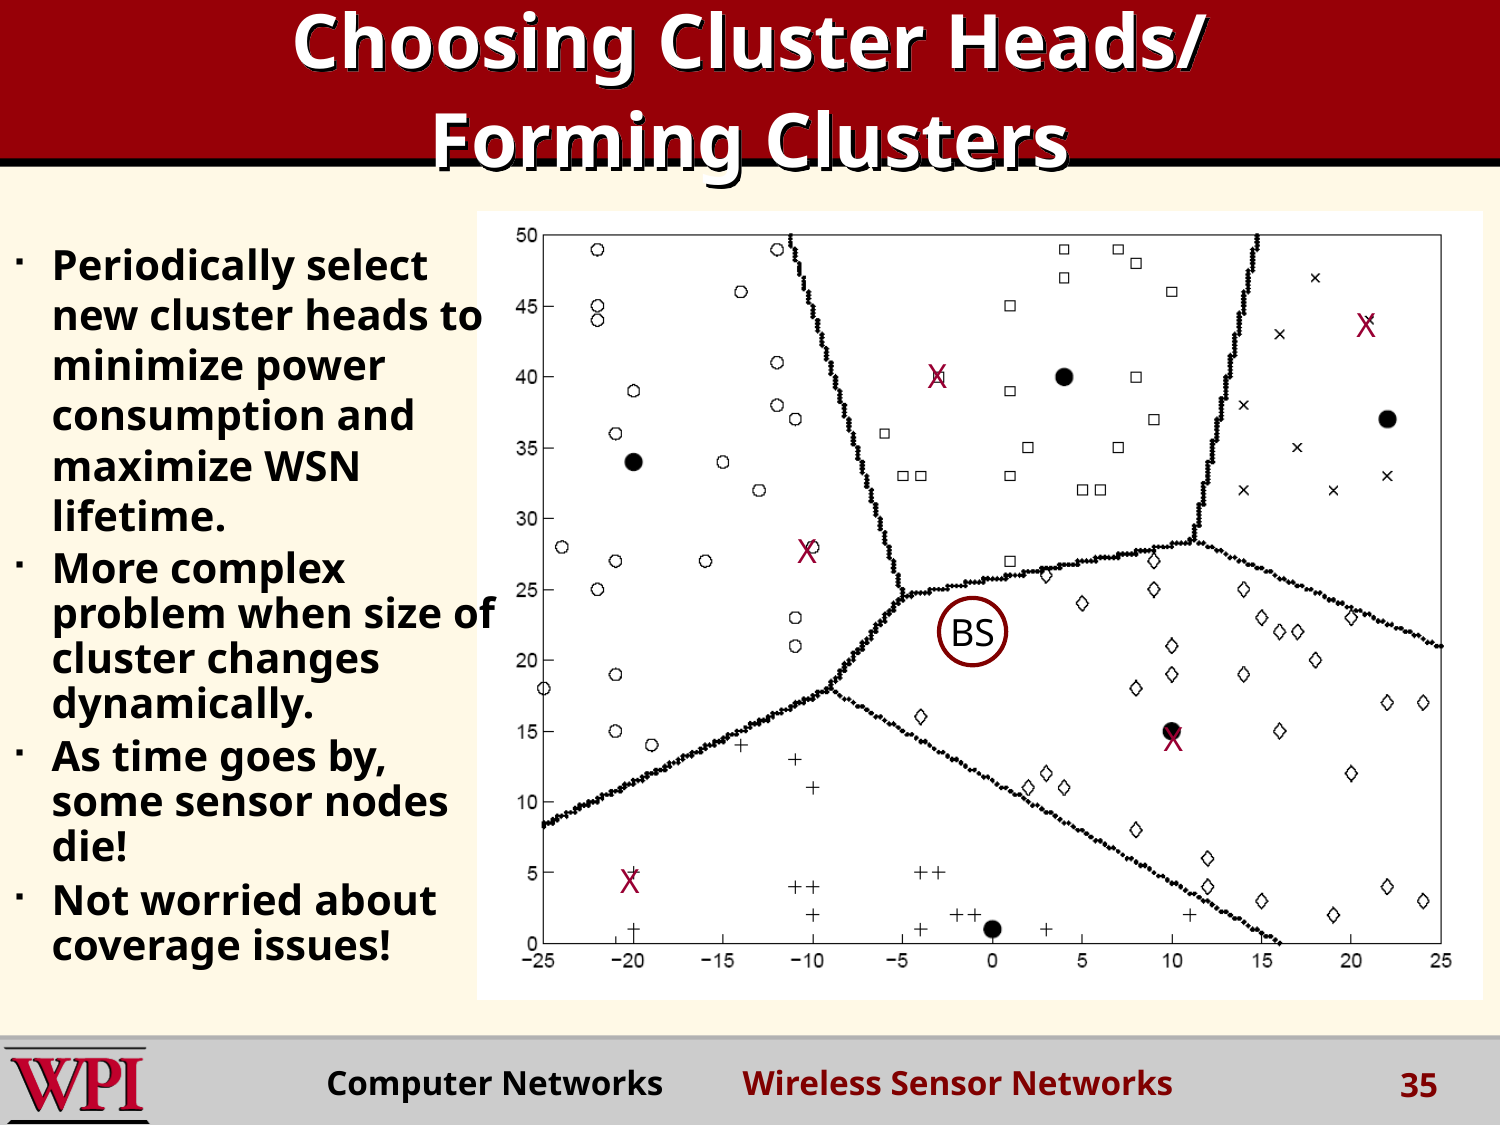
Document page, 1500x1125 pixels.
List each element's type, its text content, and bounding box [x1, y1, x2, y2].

picture [0, 167, 1500, 1035]
slide_number 35 [1344, 1056, 1495, 1107]
footer Computer Networks Wireless Sensor Networks [163, 1054, 1337, 1122]
picture [0, 1040, 1500, 1125]
picture [0, 0, 1500, 158]
text_box Periodically select new cluster heads to minimize power consumption and maximize WSN lifetime. More complex problem when size of cluster changes dynamically. As time goes by, some sensor nodes die! Not worried about coverage issues! [0, 231, 472, 977]
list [477, 211, 1483, 1000]
text_box Choosing Cluster Heads/ Forming Clusters [29, 7, 1471, 161]
